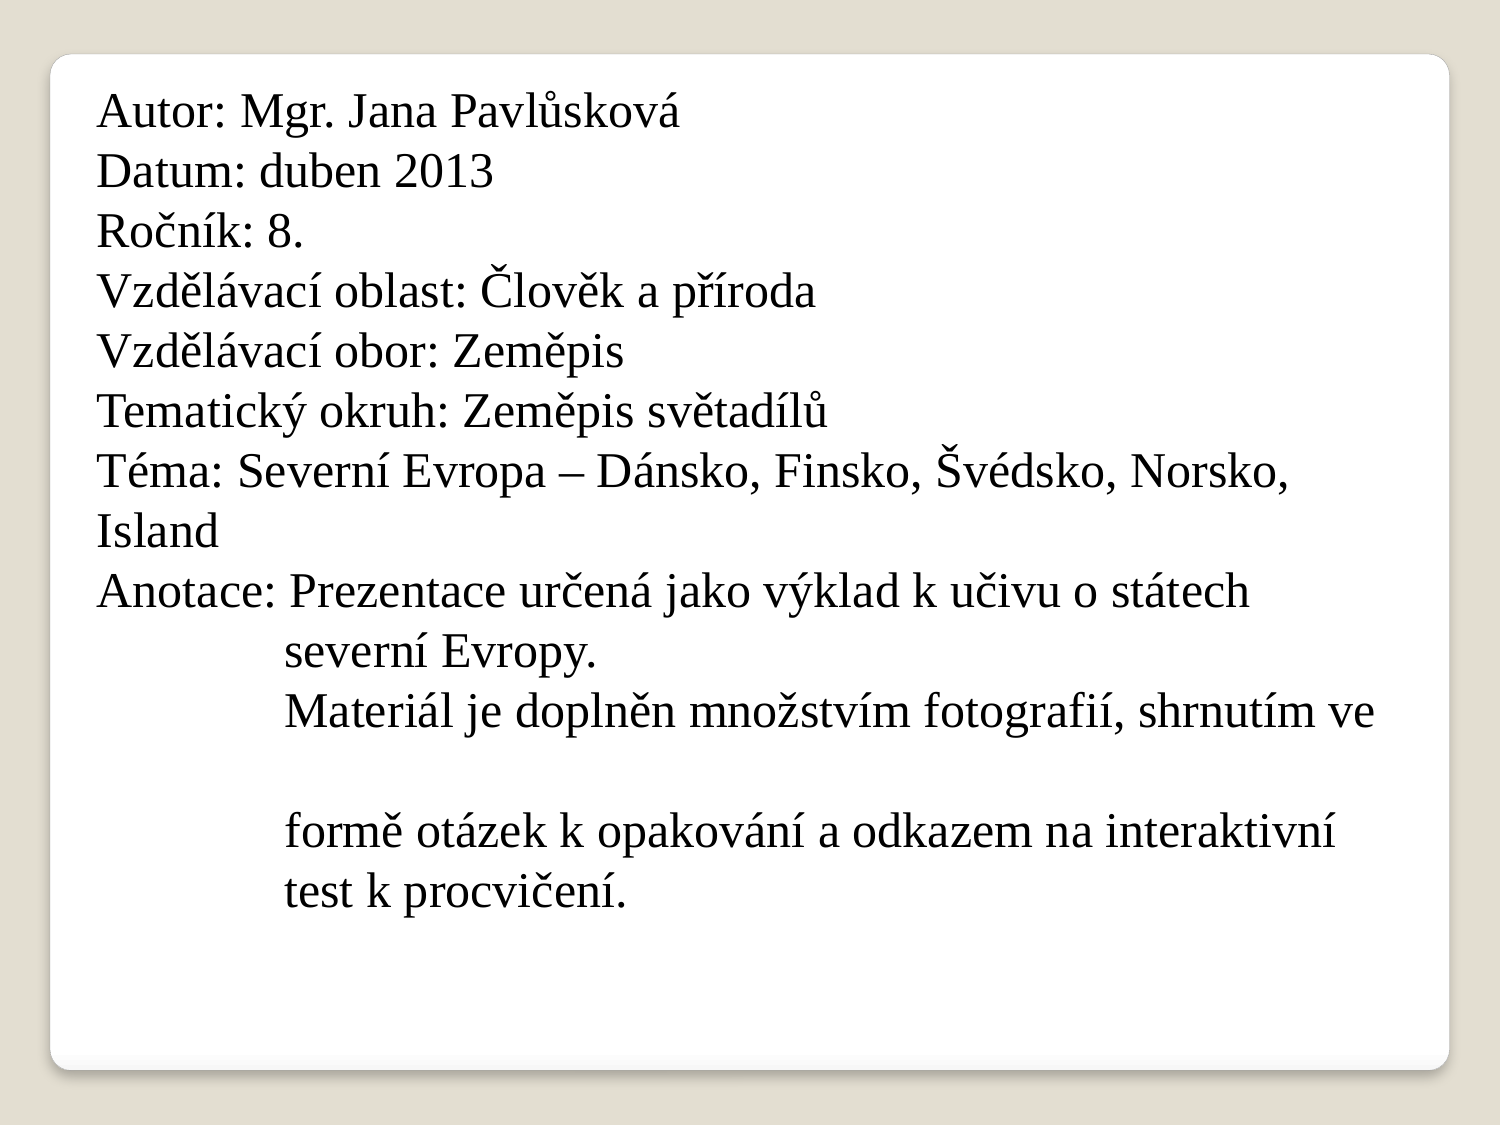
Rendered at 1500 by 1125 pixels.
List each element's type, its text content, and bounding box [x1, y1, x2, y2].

text_box Autor: Mgr. Jana Pavlůsková Datum: duben 2013 Ročník: 8. Vzdělávací oblast: Člověk a příroda Vzdělávací obor: Zeměpis Tematický okruh: Zeměpis světadílů Téma: Severní Evropa – Dánsko, Finsko, Švédsko, Norsko, Island Anotace: Prezentace určená jako výklad k učivu o státech severní Evropy. Materiál je doplněn množstvím fotografií, shrnutím ve formě otázek k opakování a odkazem na interaktivní test k procvičení. [82, 70, 1395, 970]
